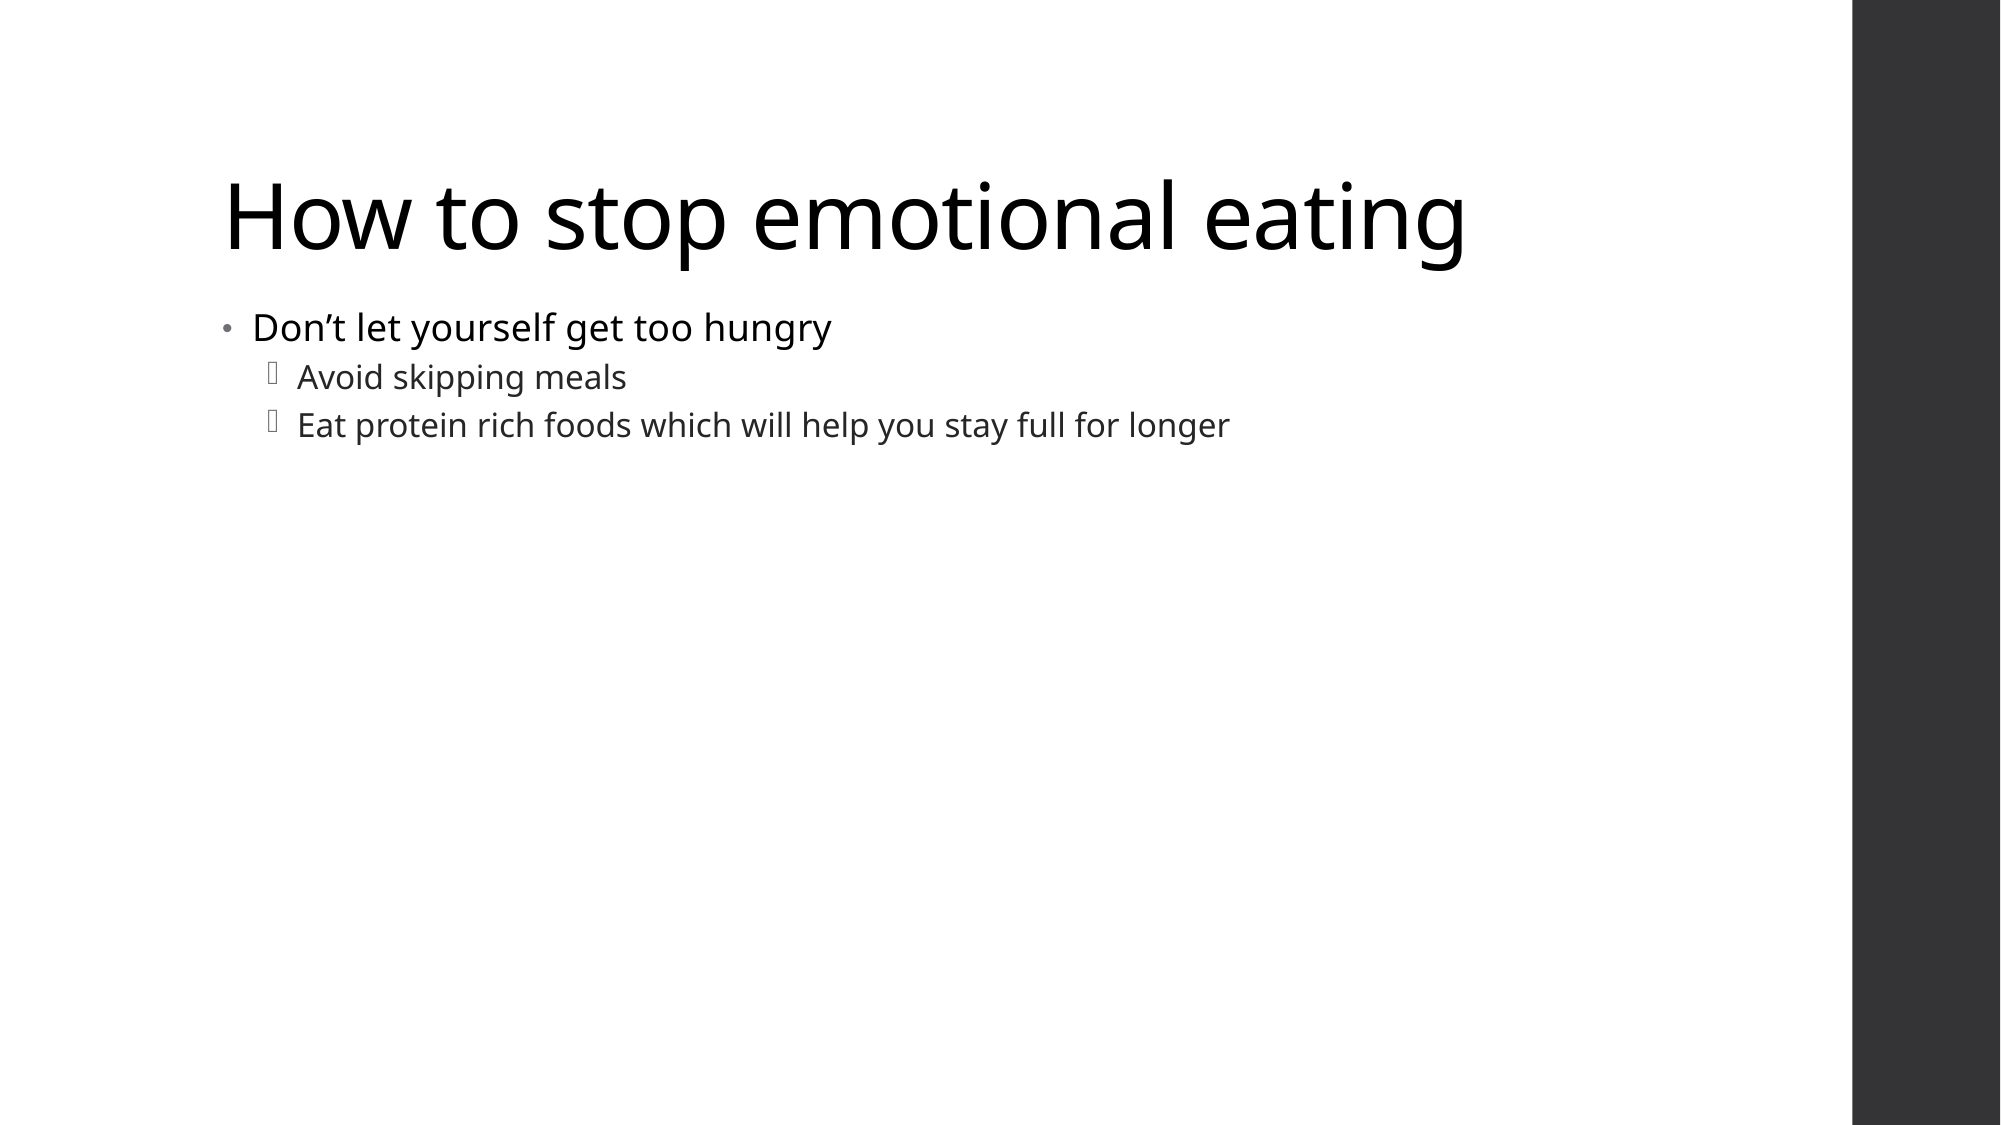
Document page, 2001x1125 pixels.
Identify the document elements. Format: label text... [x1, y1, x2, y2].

list Don’t let yourself get too hungry Avoid skipping meals Eat protein rich foods which will help you stay full for longer [206, 299, 1617, 1014]
title How to stop emotional eating [206, 60, 1797, 278]
